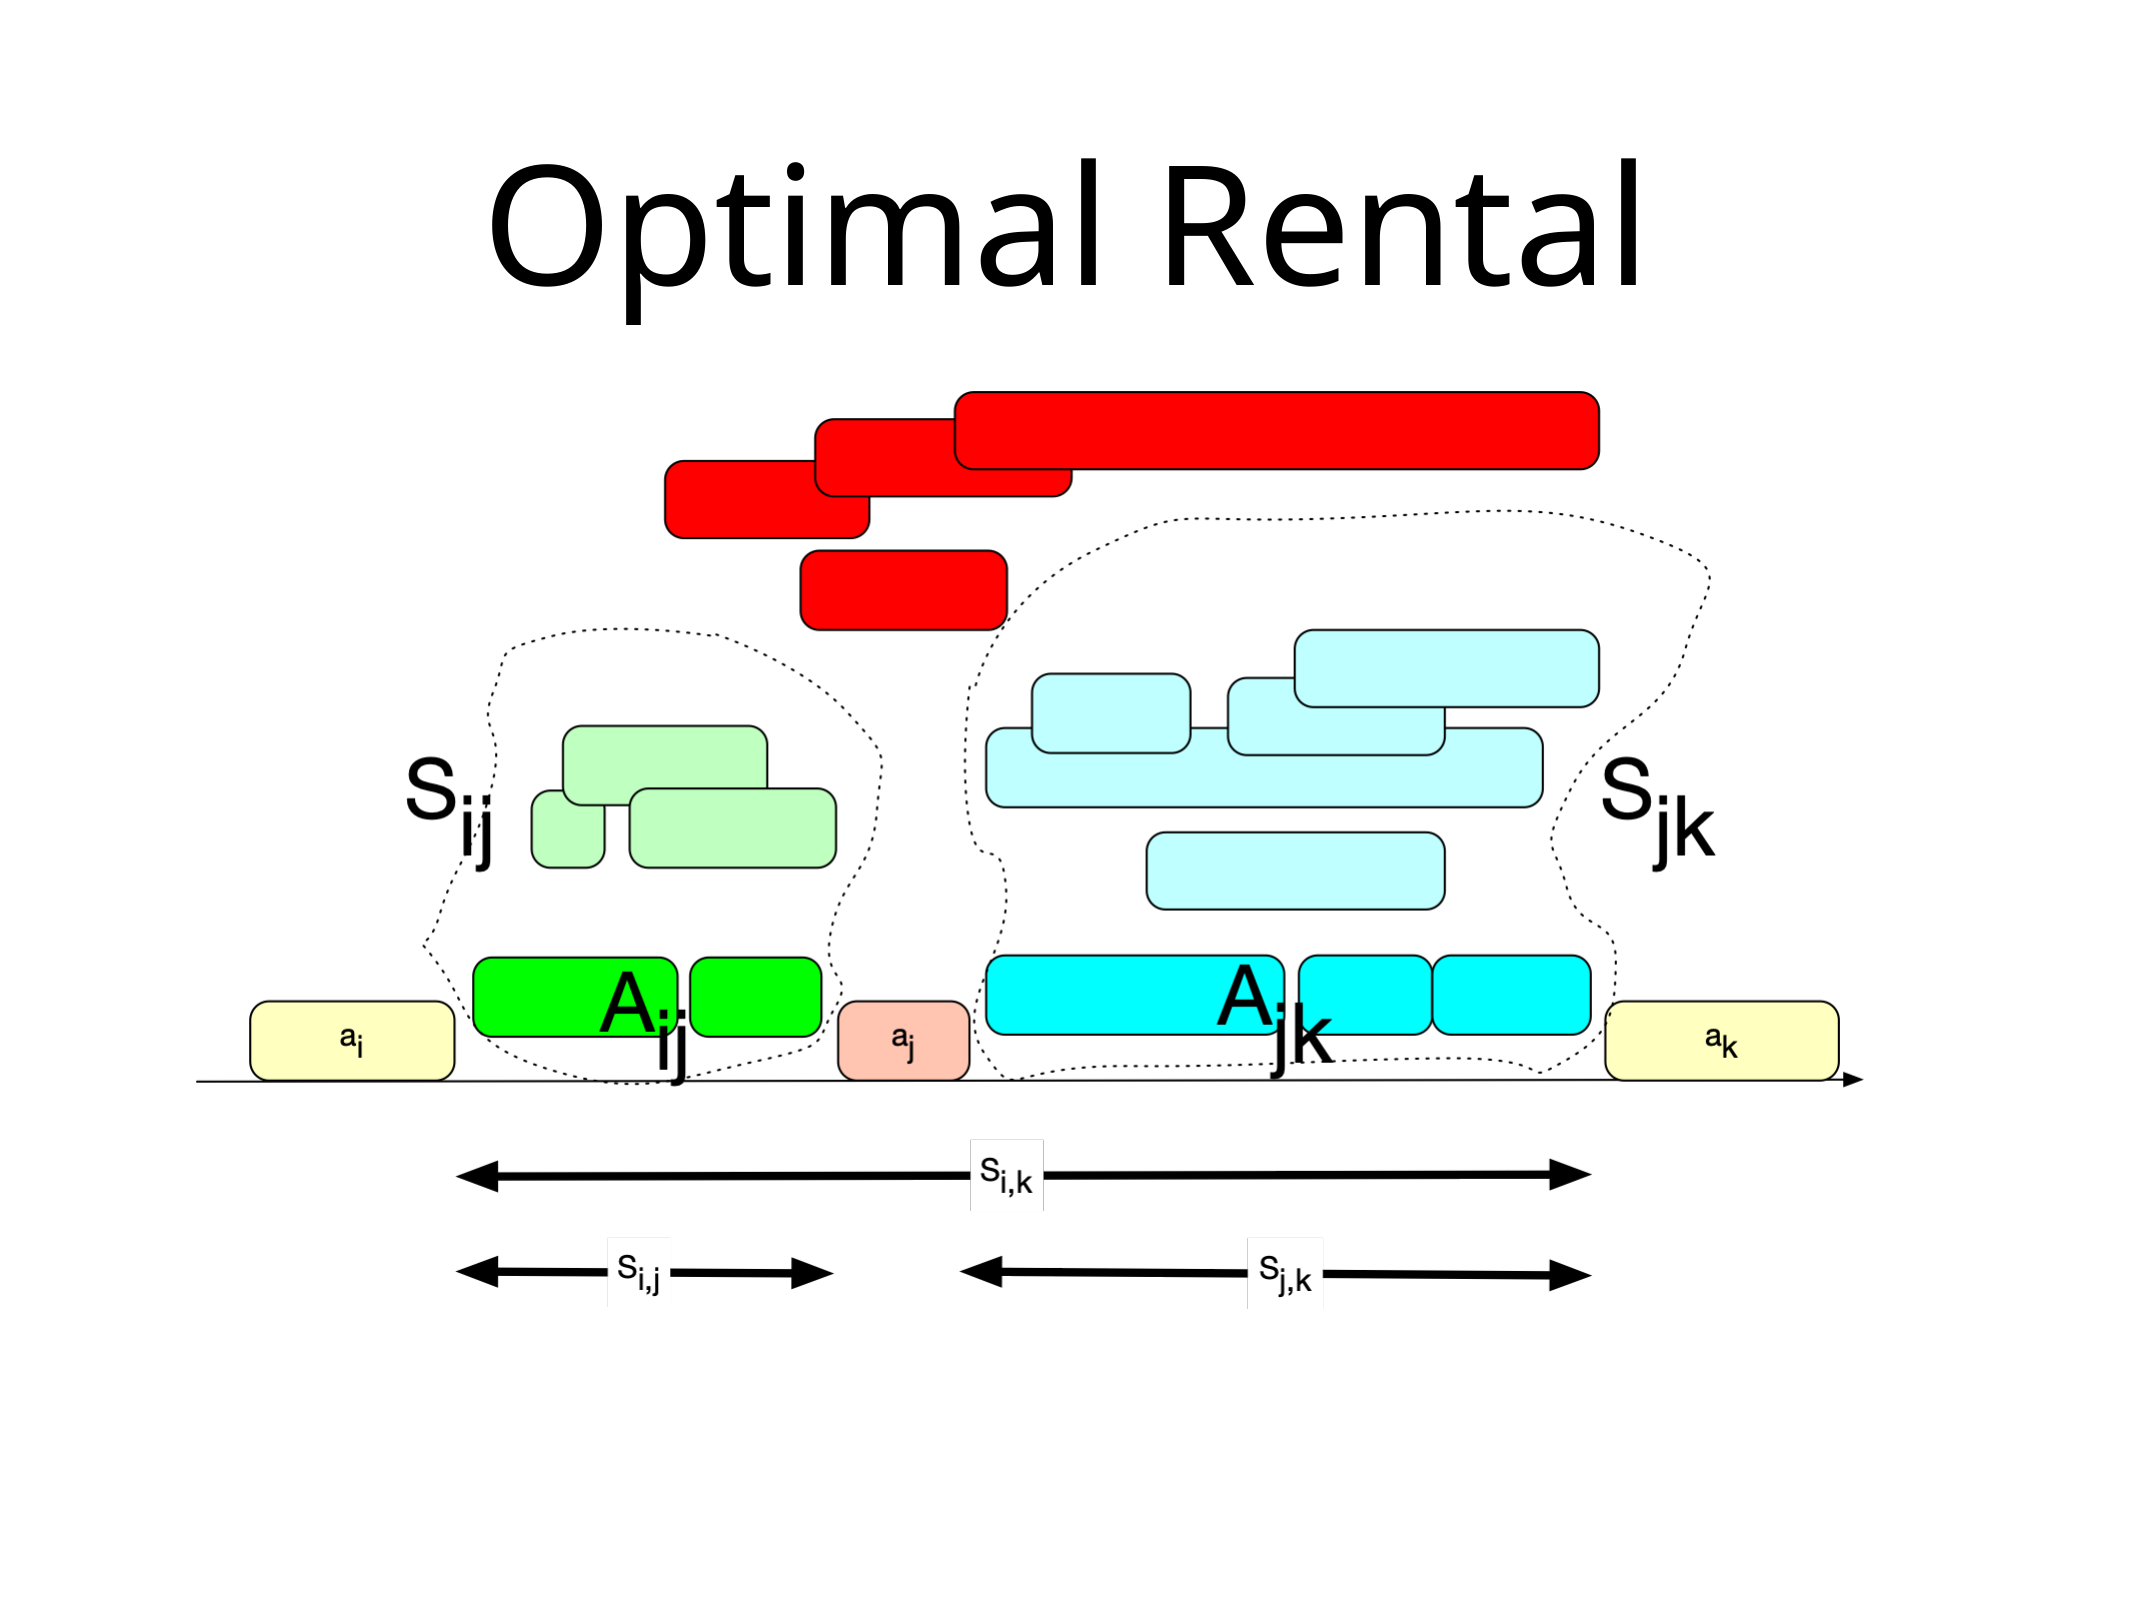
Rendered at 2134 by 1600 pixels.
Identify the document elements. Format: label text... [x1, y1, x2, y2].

title Optimal Rental [155, 41, 1978, 397]
picture [195, 389, 1867, 1309]
